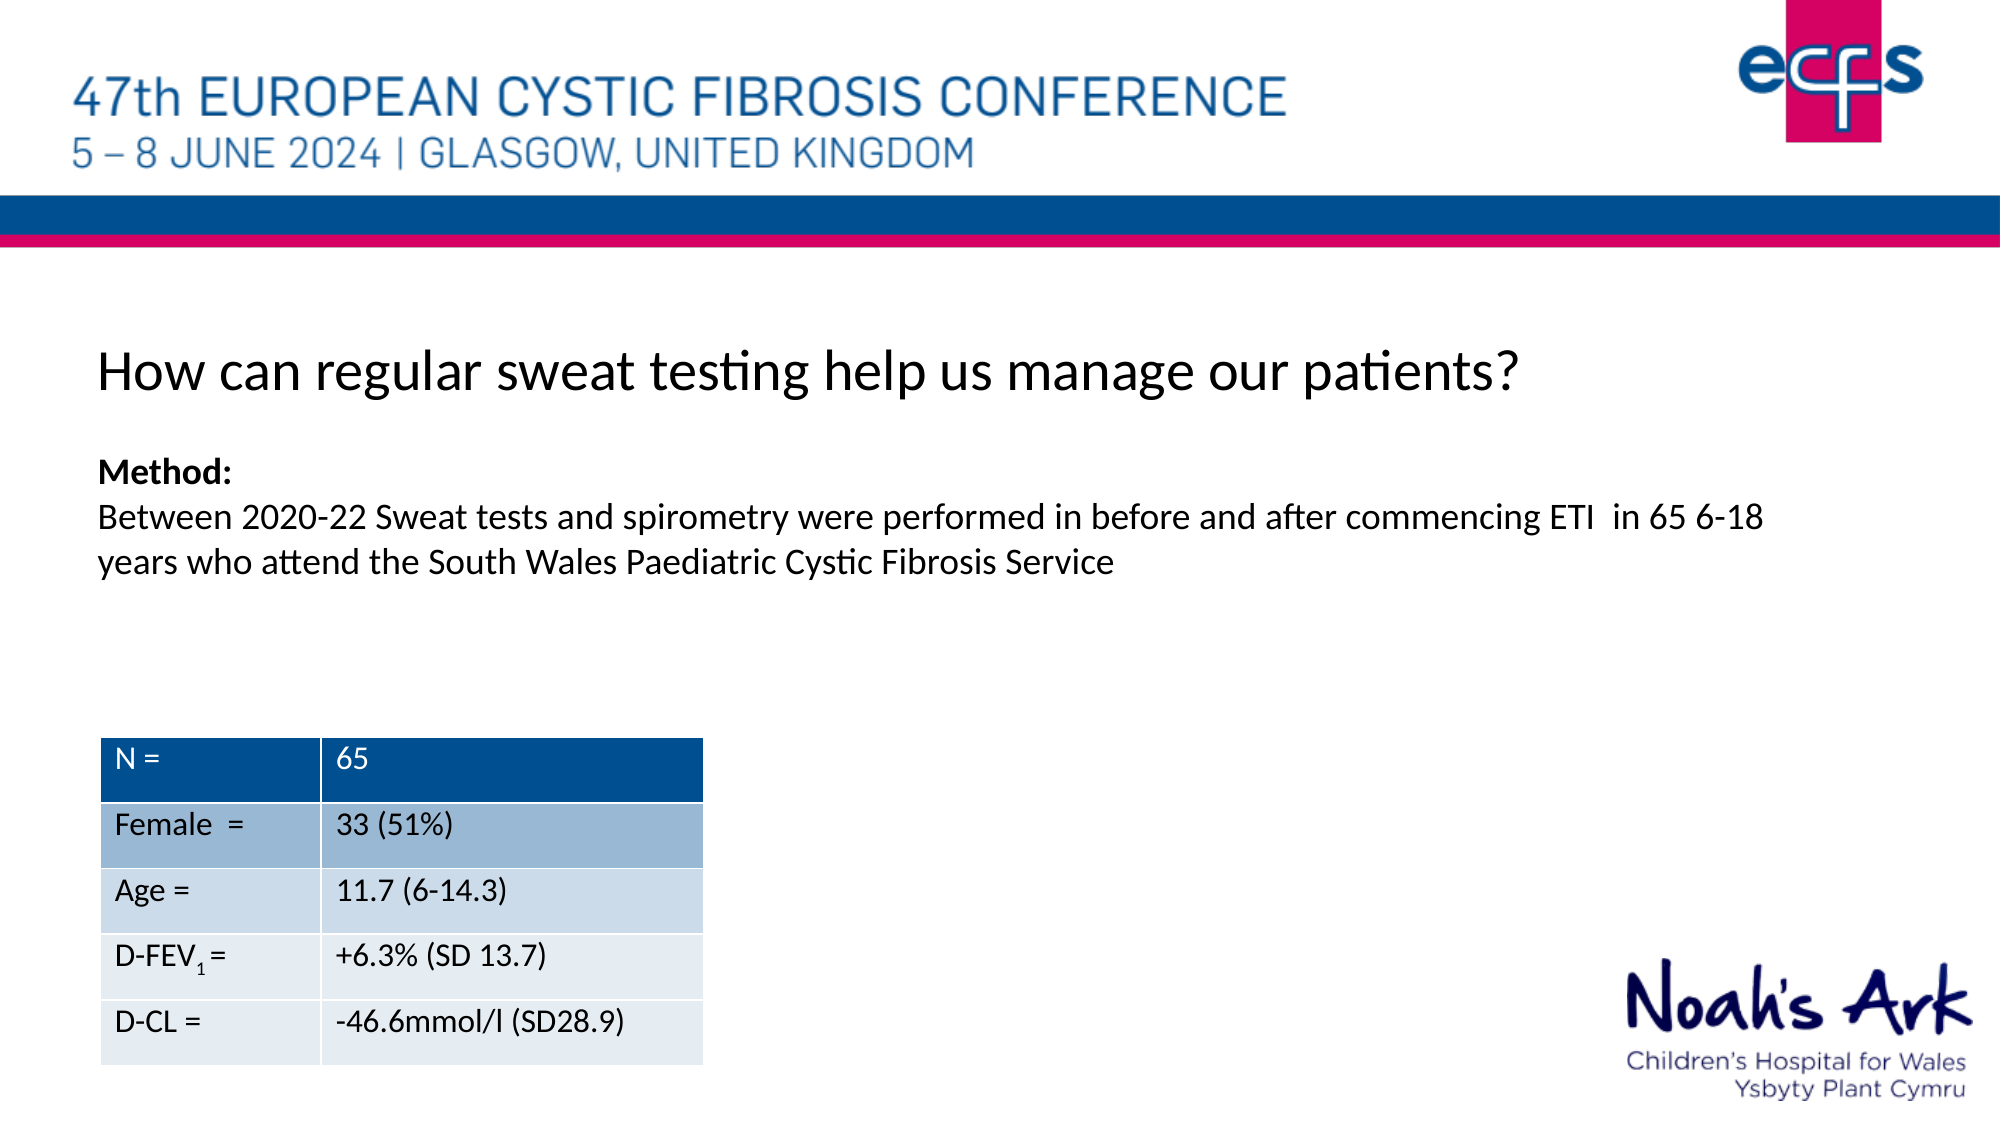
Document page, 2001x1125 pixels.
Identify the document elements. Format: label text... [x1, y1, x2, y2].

table_header N = [101, 738, 320, 802]
table_header 65 [322, 738, 703, 802]
table_cell D-FEV1 = [101, 935, 320, 999]
table_cell Female = [101, 804, 320, 868]
table_cell +6.3% (SD 13.7) [322, 935, 703, 999]
table_cell -46.6mmol/l (SD28.9) [322, 1001, 703, 1065]
table_cell D-CL = [101, 1001, 320, 1065]
picture [1627, 958, 1973, 1101]
text_box How can regular sweat testing help us manage our patients? Method: Between 2020-22 Sweat tests and spirometry were performed in before and after commencing ETI in 65 6-18 years who attend the South Wales Paediatric Cystic Fibrosis Service [82, 324, 1782, 860]
table_cell 33 (51%) [322, 804, 703, 868]
table_cell 11.7 (6-14.3) [322, 869, 703, 933]
table_cell Age = [101, 869, 320, 933]
